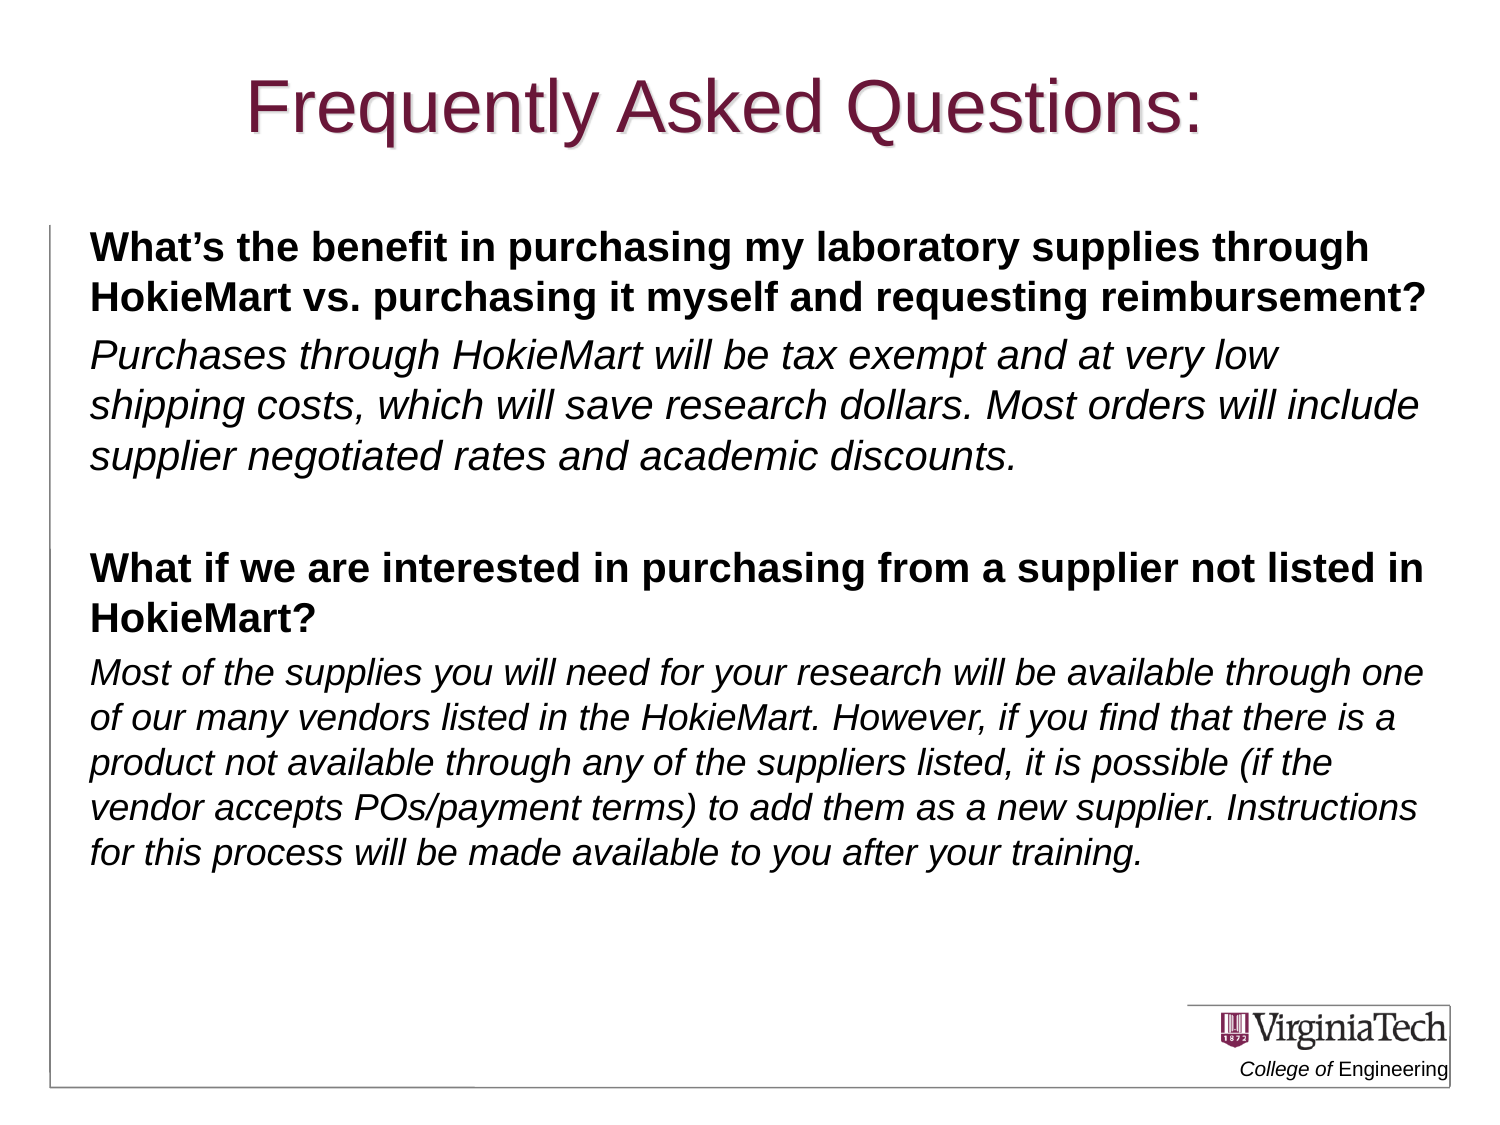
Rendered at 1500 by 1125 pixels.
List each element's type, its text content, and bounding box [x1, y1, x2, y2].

text_box What’s the benefit in purchasing my laboratory supplies through HokieMart vs. purchasing it myself and requesting reimbursement? Purchases through HokieMart will be tax exempt and at very low shipping costs, which will save research dollars. Most orders will include supplier negotiated rates and academic discounts. What if we are interested in purchasing from a supplier not listed in HokieMart? Most of the supplies you will need for your research will be available through one of our many vendors listed in the HokieMart. However, if you find that there is a product not available through any of the suppliers listed, it is possible (if the vendor accepts POs/payment terms) to add them as a new supplier. Instructions for this process will be made available to you after your training. [75, 212, 1450, 950]
title Frequently Asked Questions: [87, 49, 1363, 212]
picture [1221, 1011, 1447, 1050]
